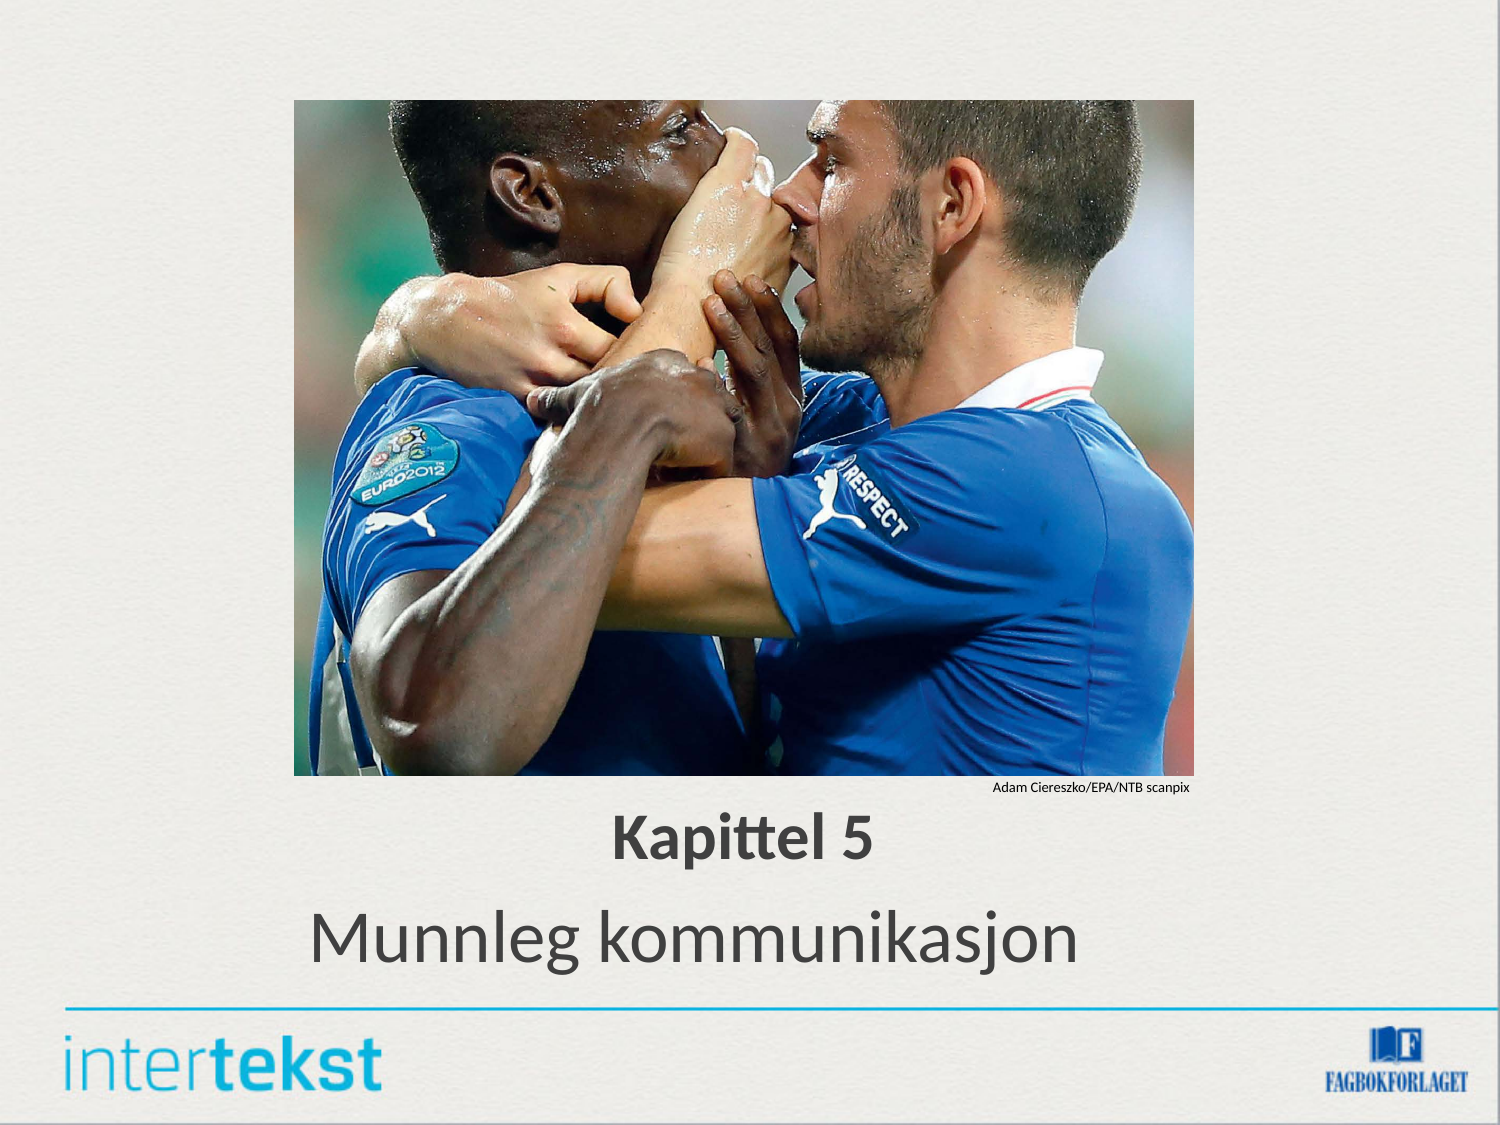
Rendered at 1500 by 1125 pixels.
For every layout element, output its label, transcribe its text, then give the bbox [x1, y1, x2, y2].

list Munnleg kommunikasjon [294, 880, 1194, 1013]
title Kapittel 5 [294, 787, 1194, 880]
text_box Adam Ciereszko/EPA/NTB scanpix [975, 771, 1225, 804]
picture [0, 0, 1500, 1125]
